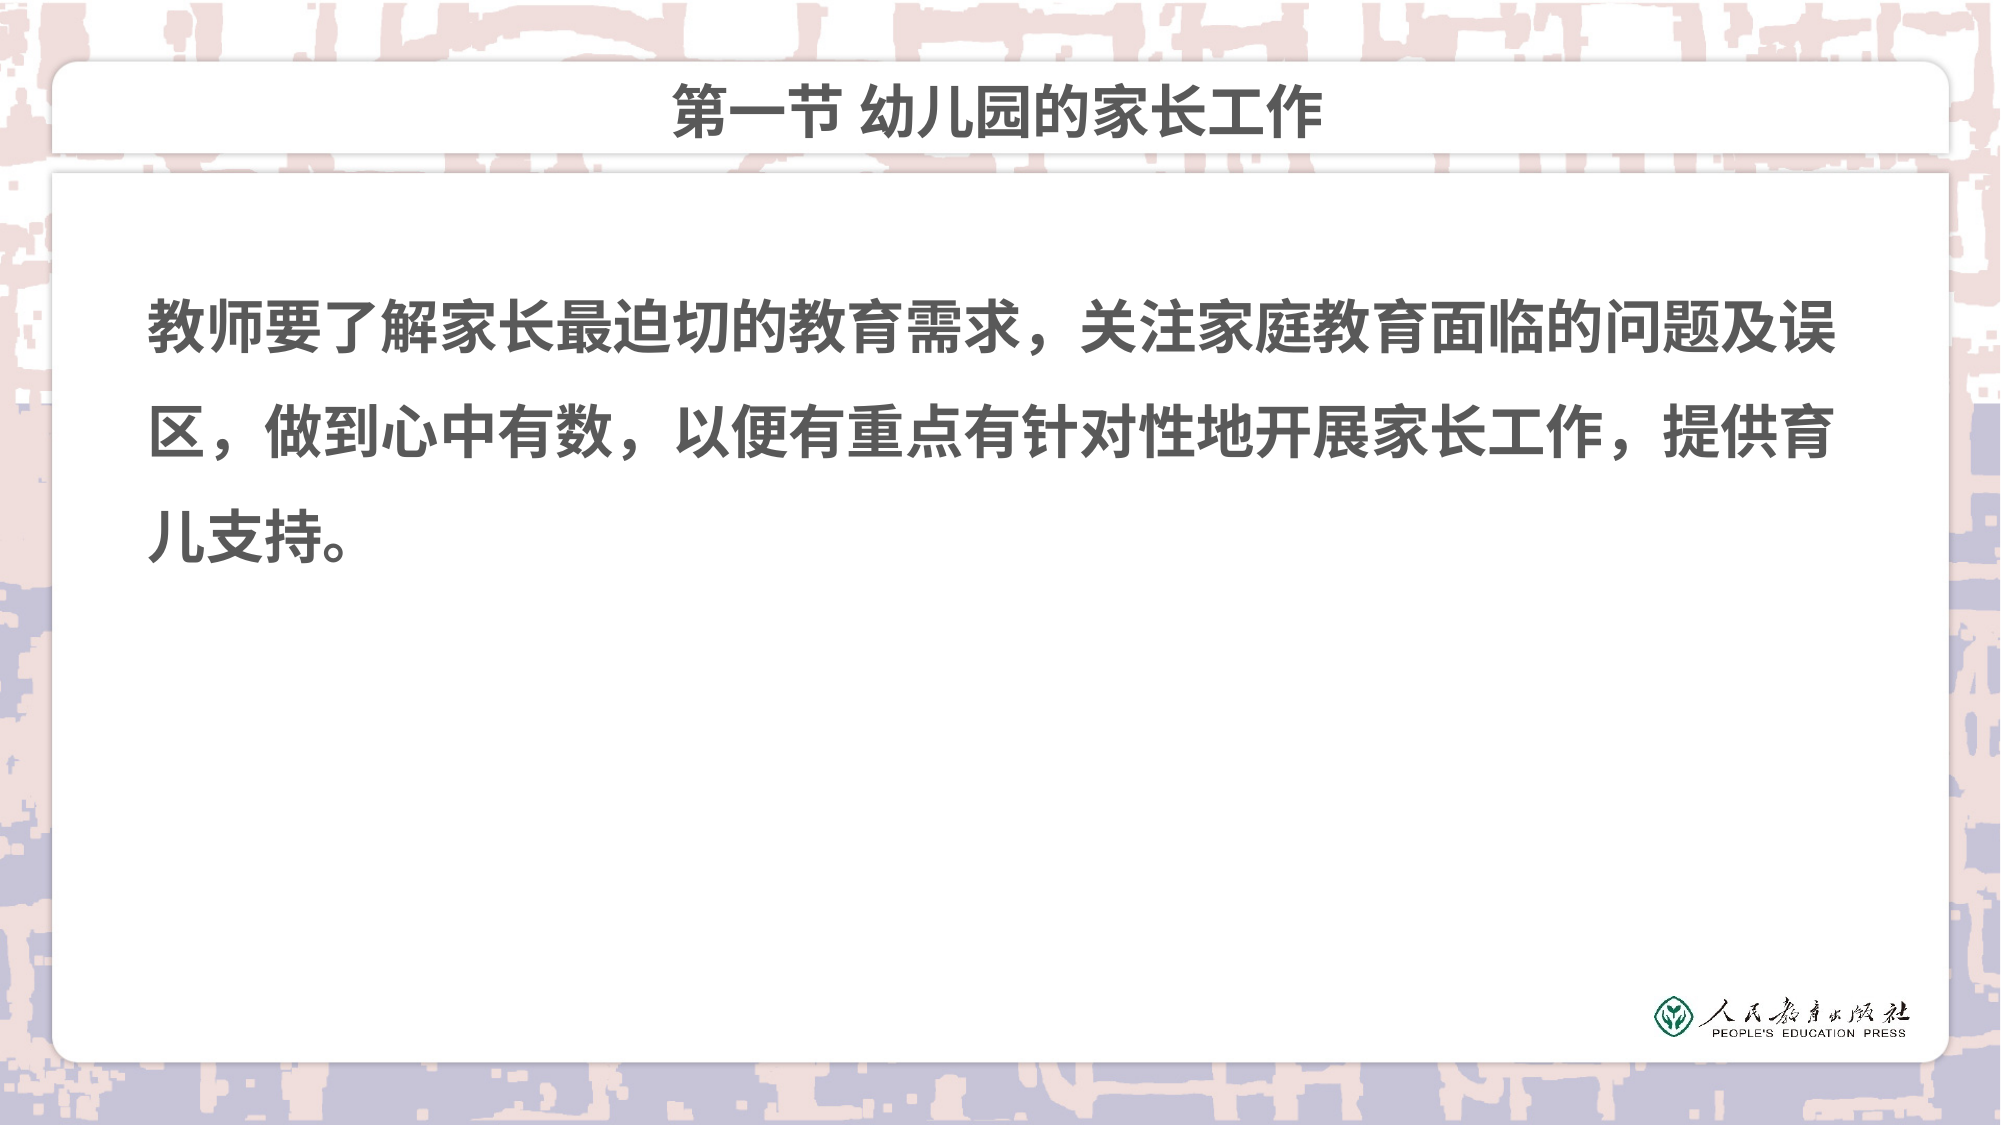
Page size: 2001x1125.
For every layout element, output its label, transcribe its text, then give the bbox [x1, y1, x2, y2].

title 第一节 幼儿园的家长工作 [50, 66, 1945, 162]
list 教师要了解家长最迫切的教育需求，关注家庭教育面临的问题及误区，做到心中有数，以便有重点有针对性地开展家长工作，提供育儿支持。 [132, 247, 1858, 962]
picture [0, 0, 2001, 1125]
